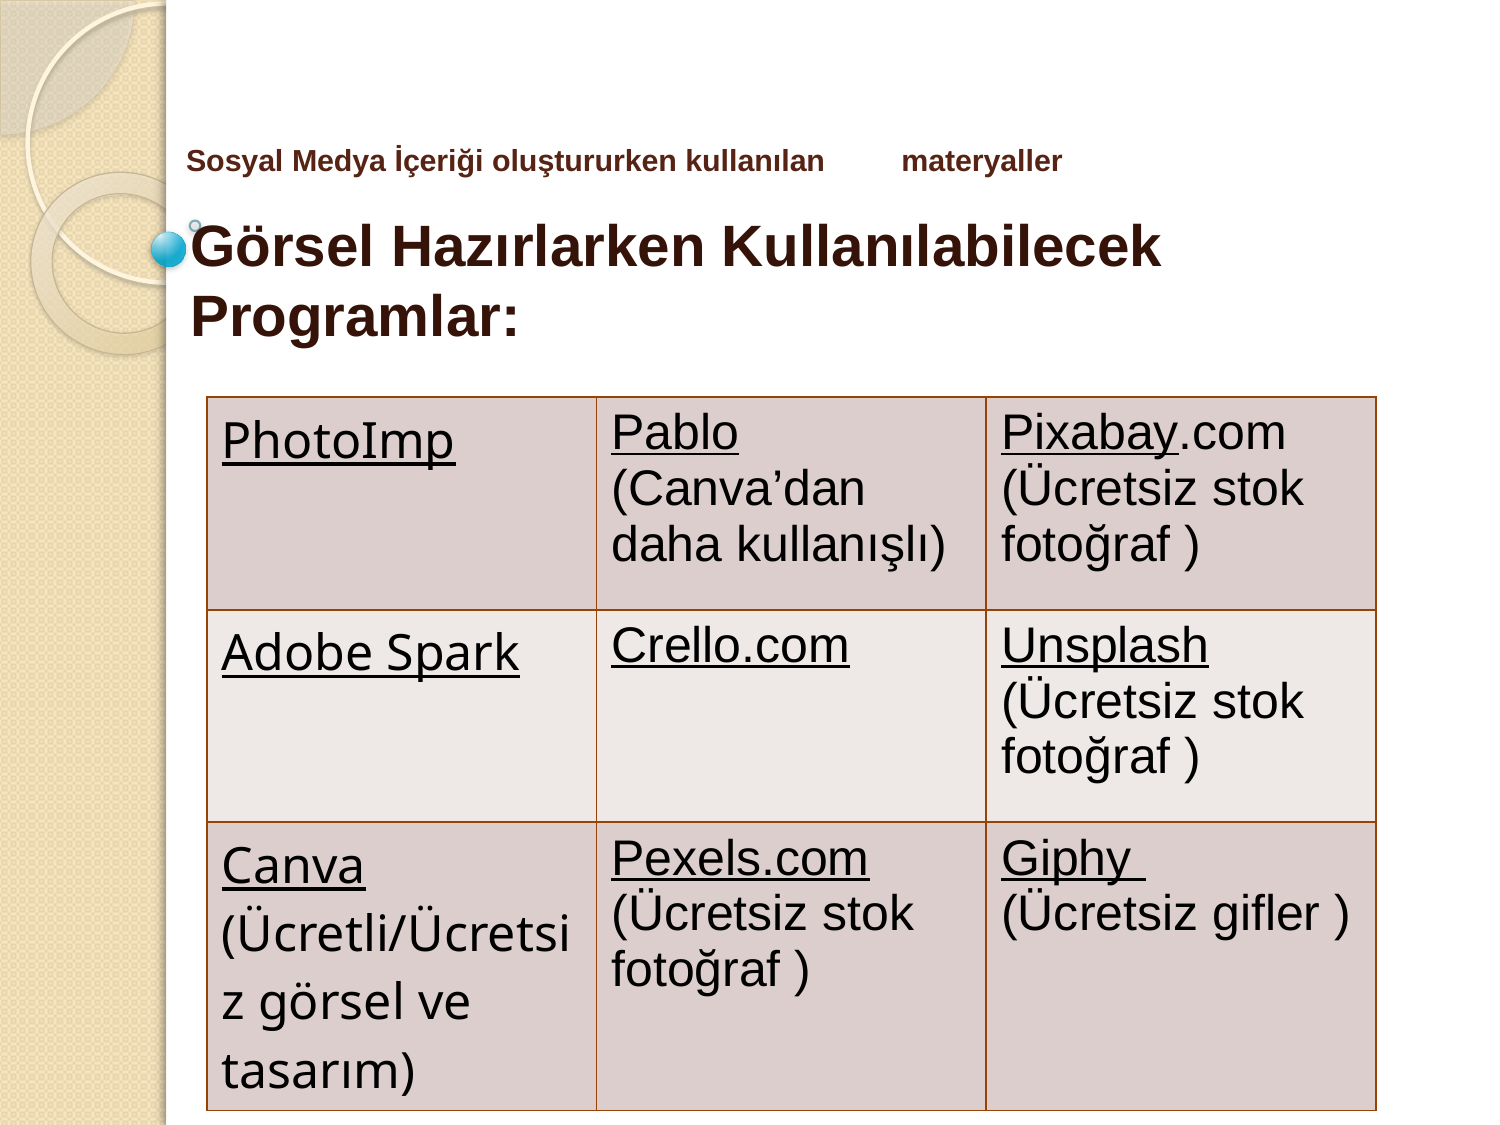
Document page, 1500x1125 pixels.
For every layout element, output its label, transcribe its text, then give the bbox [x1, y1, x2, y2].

table_cell Adobe Spark [208, 611, 596, 821]
subtitle Görsel Hazırlarken Kullanılabilecek Programlar: [171, 208, 1459, 1094]
title Sosyal Medya İçeriği oluştururken kullanılan materyaller [171, 30, 1459, 185]
table_cell Giphy (Ücretsiz gifler ) [987, 823, 1375, 1110]
table_cell Unsplash (Ücretsiz stok fotoğraf ) [987, 611, 1375, 821]
table_header Pablo (Canva’dan daha kullanışlı) [597, 398, 985, 609]
table_cell Canva (Ücretli/Ücretsiz görsel ve tasarım) [208, 823, 596, 1110]
table_header Pixabay.com (Ücretsiz stok fotoğraf ) [987, 398, 1375, 609]
table_cell Pexels.com (Ücretsiz stok fotoğraf ) [597, 823, 985, 1110]
table_header PhotoImp [208, 398, 596, 609]
table_cell Crello.com [597, 611, 985, 821]
